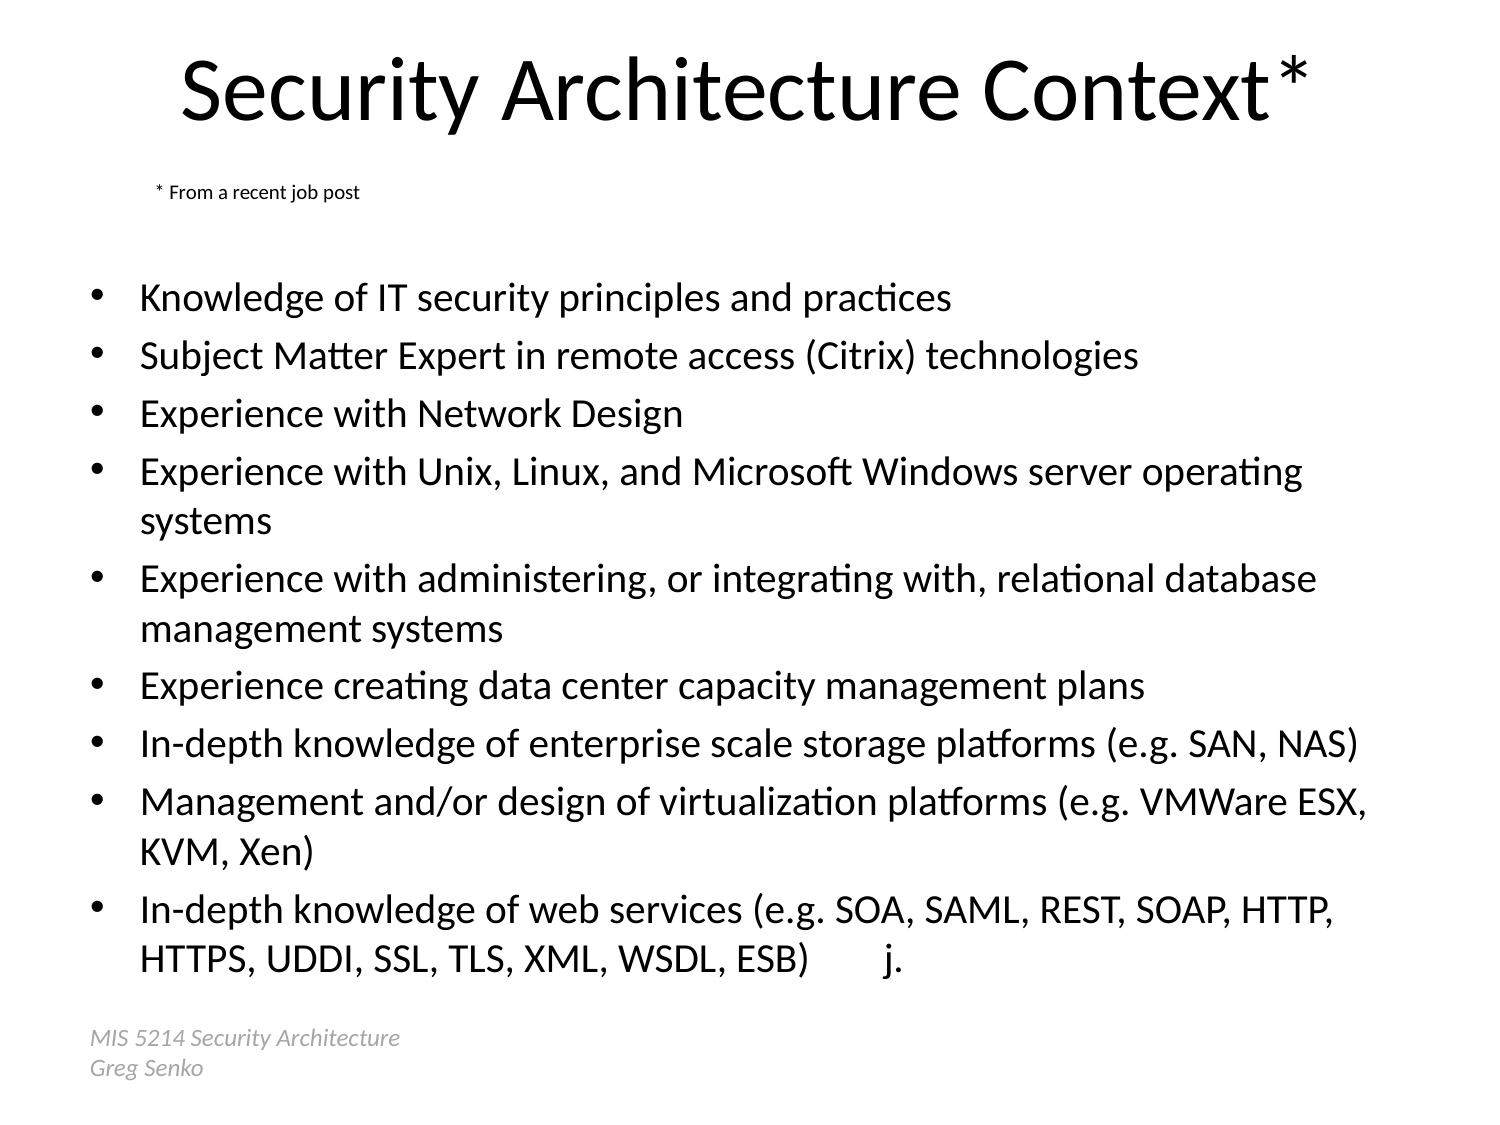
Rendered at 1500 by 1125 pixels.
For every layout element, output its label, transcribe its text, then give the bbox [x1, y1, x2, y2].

text_box * From a recent job post [139, 171, 376, 211]
title Security Architecture Context* [75, 20, 1425, 148]
list Knowledge of IT security principles and practices Subject Matter Expert in remote access (Citrix) technologies Experience with Network Design Experience with Unix, Linux, and Microsoft Windows server operating systems Experience with administering, or integrating with, relational database management systems Experience creating data center capacity management plans In-depth knowledge of enterprise scale storage platforms (e.g. SAN, NAS) Management and/or design of virtualization platforms (e.g. VMWare ESX, KVM, Xen) In-depth knowledge of web services (e.g. SOA, SAML, REST, SOAP, HTTP, HTTPS, UDDI, SSL, TLS, XML, WSDL, ESB) j. [75, 262, 1425, 1005]
